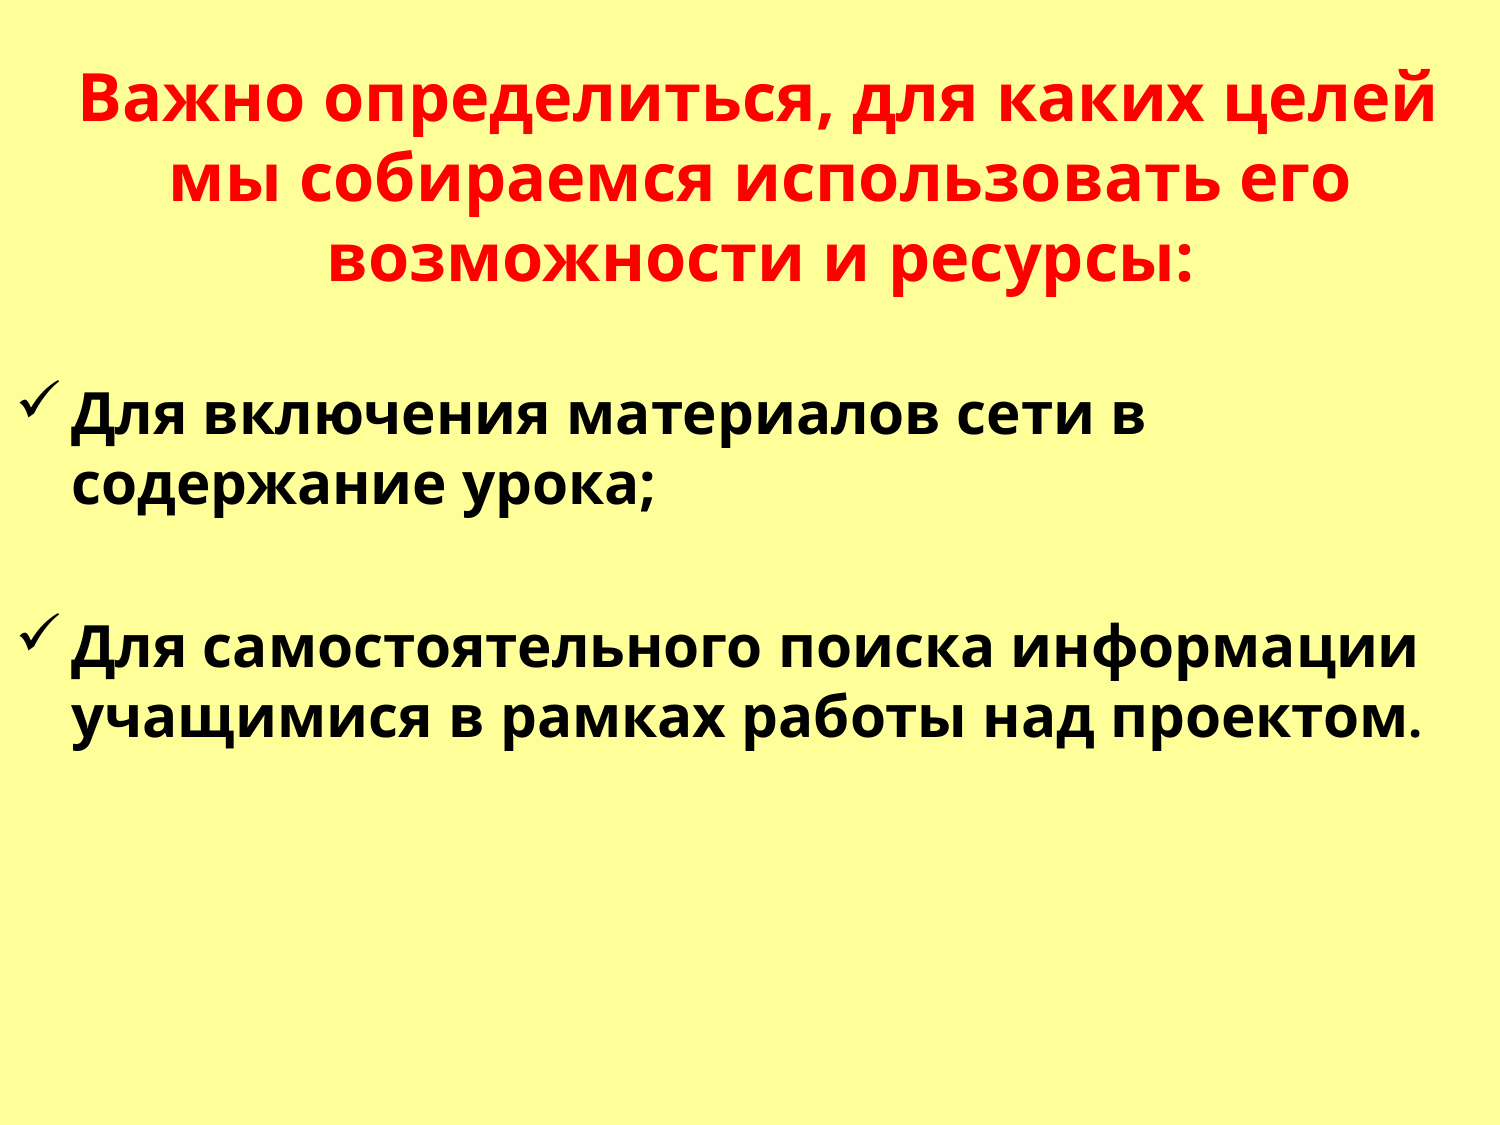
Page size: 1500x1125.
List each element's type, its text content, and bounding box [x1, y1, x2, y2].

list Важно определиться, для каких целей мы собираемся использовать его возможности и ресурсы: Для включения материалов сети в содержание урока; Для самостоятельного поиска информации учащимися в рамках работы над проектом. [0, 46, 1465, 891]
